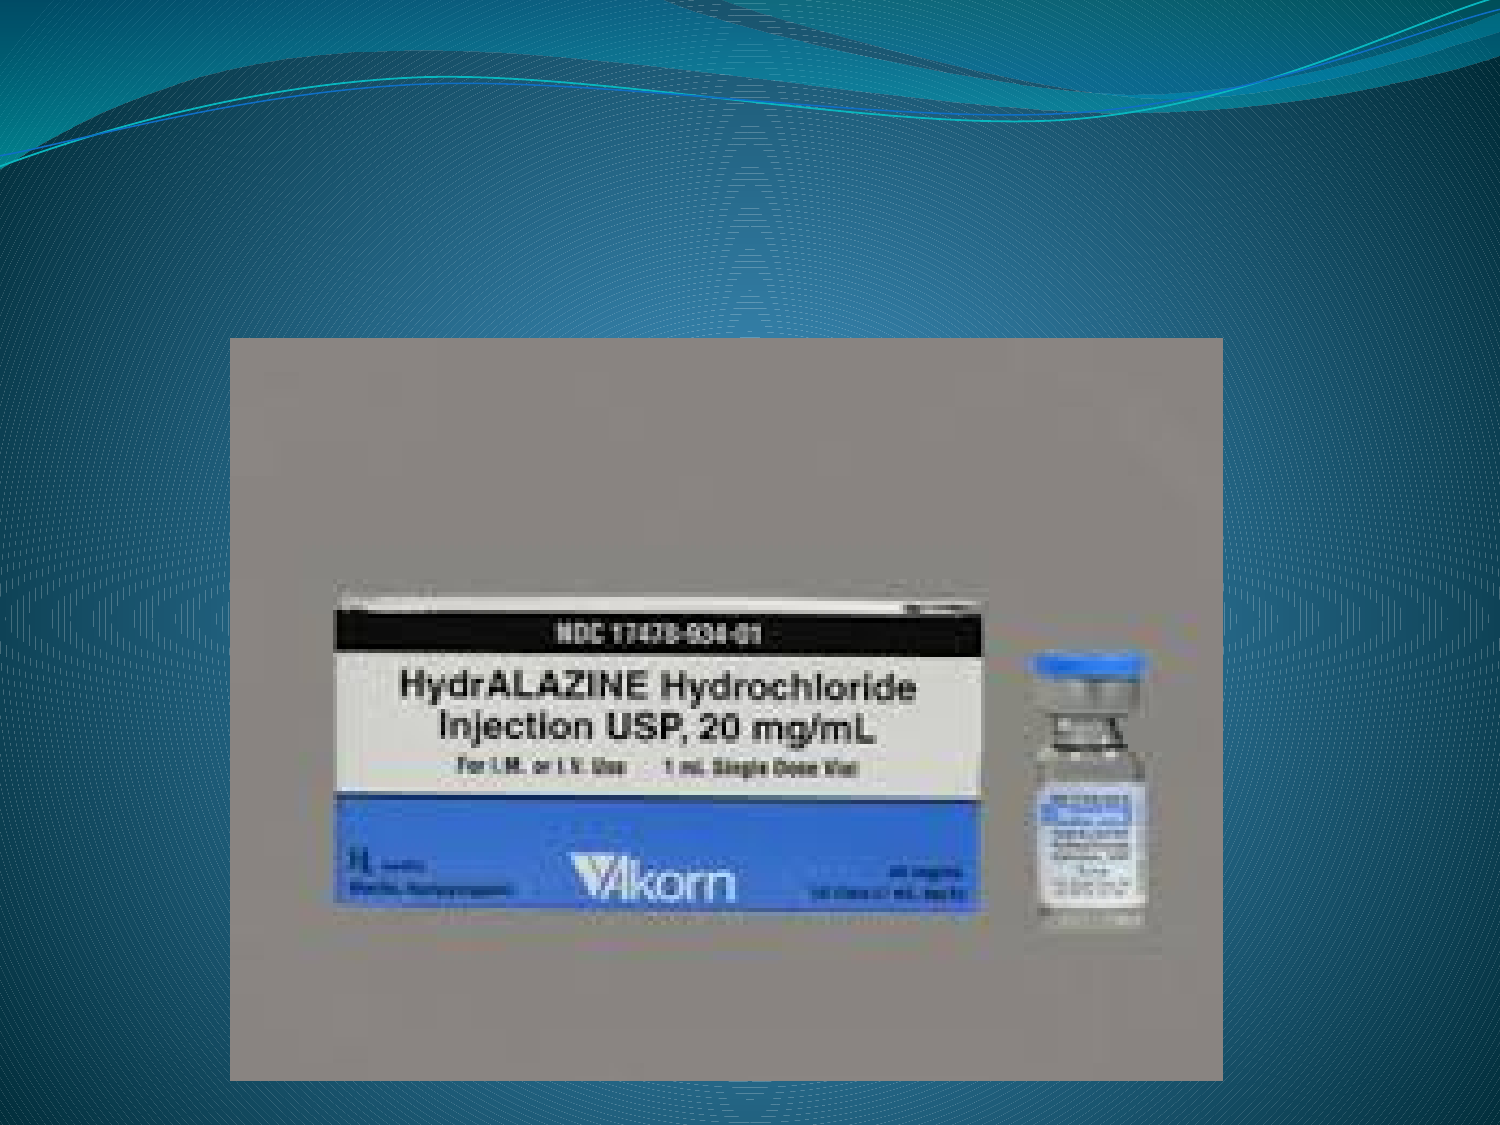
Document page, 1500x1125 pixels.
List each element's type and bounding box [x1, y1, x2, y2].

picture [229, 337, 1223, 1081]
